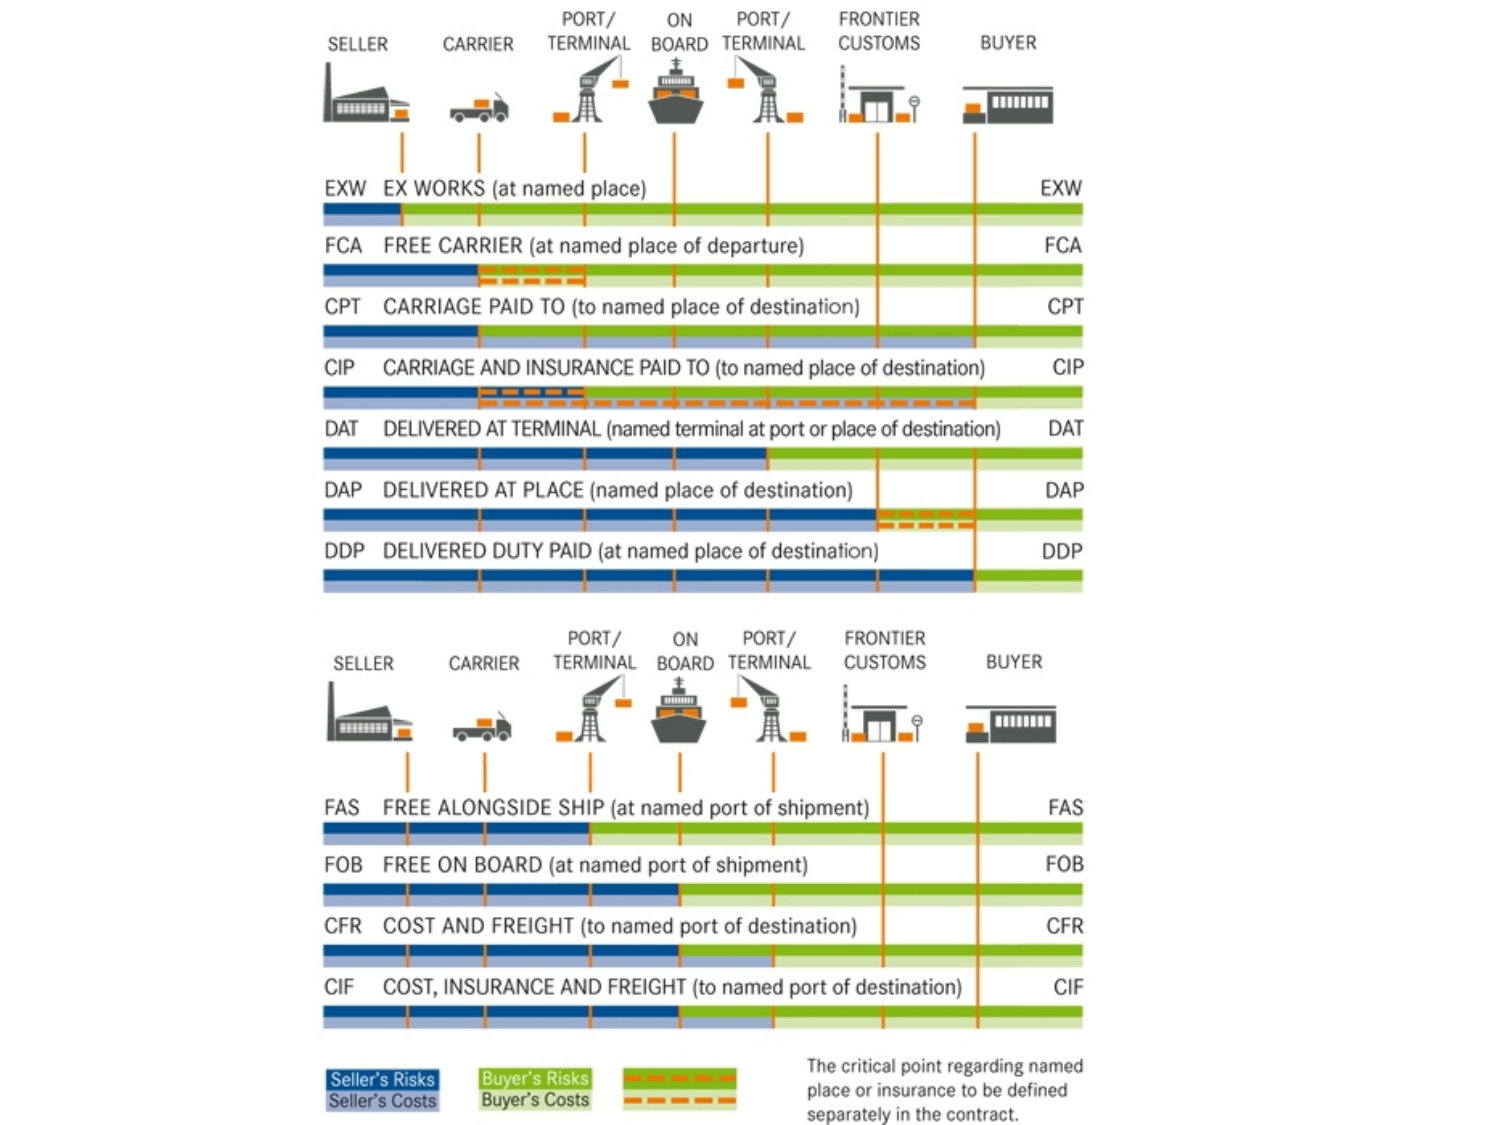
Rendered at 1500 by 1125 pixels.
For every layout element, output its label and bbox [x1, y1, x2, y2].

picture [312, 0, 1100, 1125]
